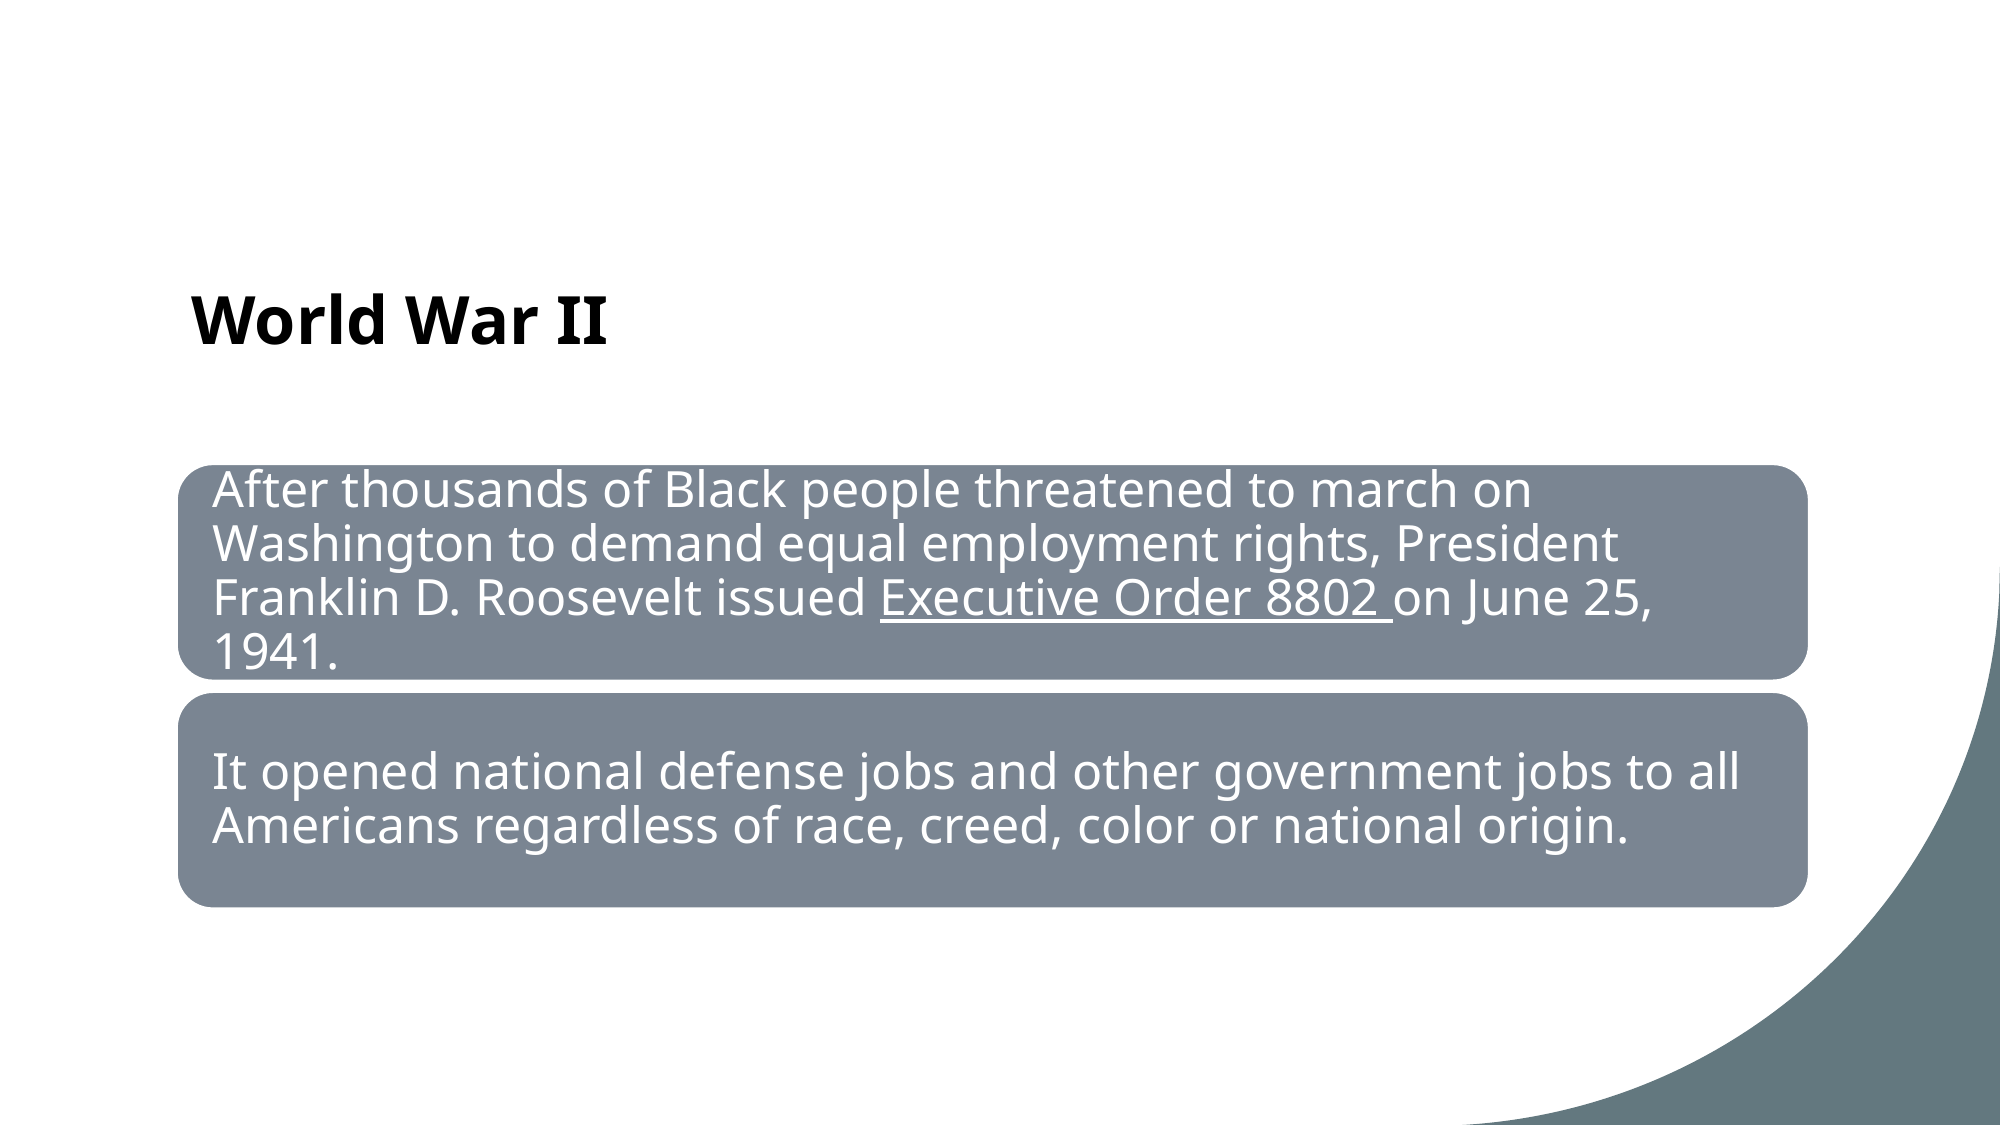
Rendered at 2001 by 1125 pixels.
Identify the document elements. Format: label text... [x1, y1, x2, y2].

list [176, 398, 1809, 975]
title World War II [176, 118, 1809, 366]
